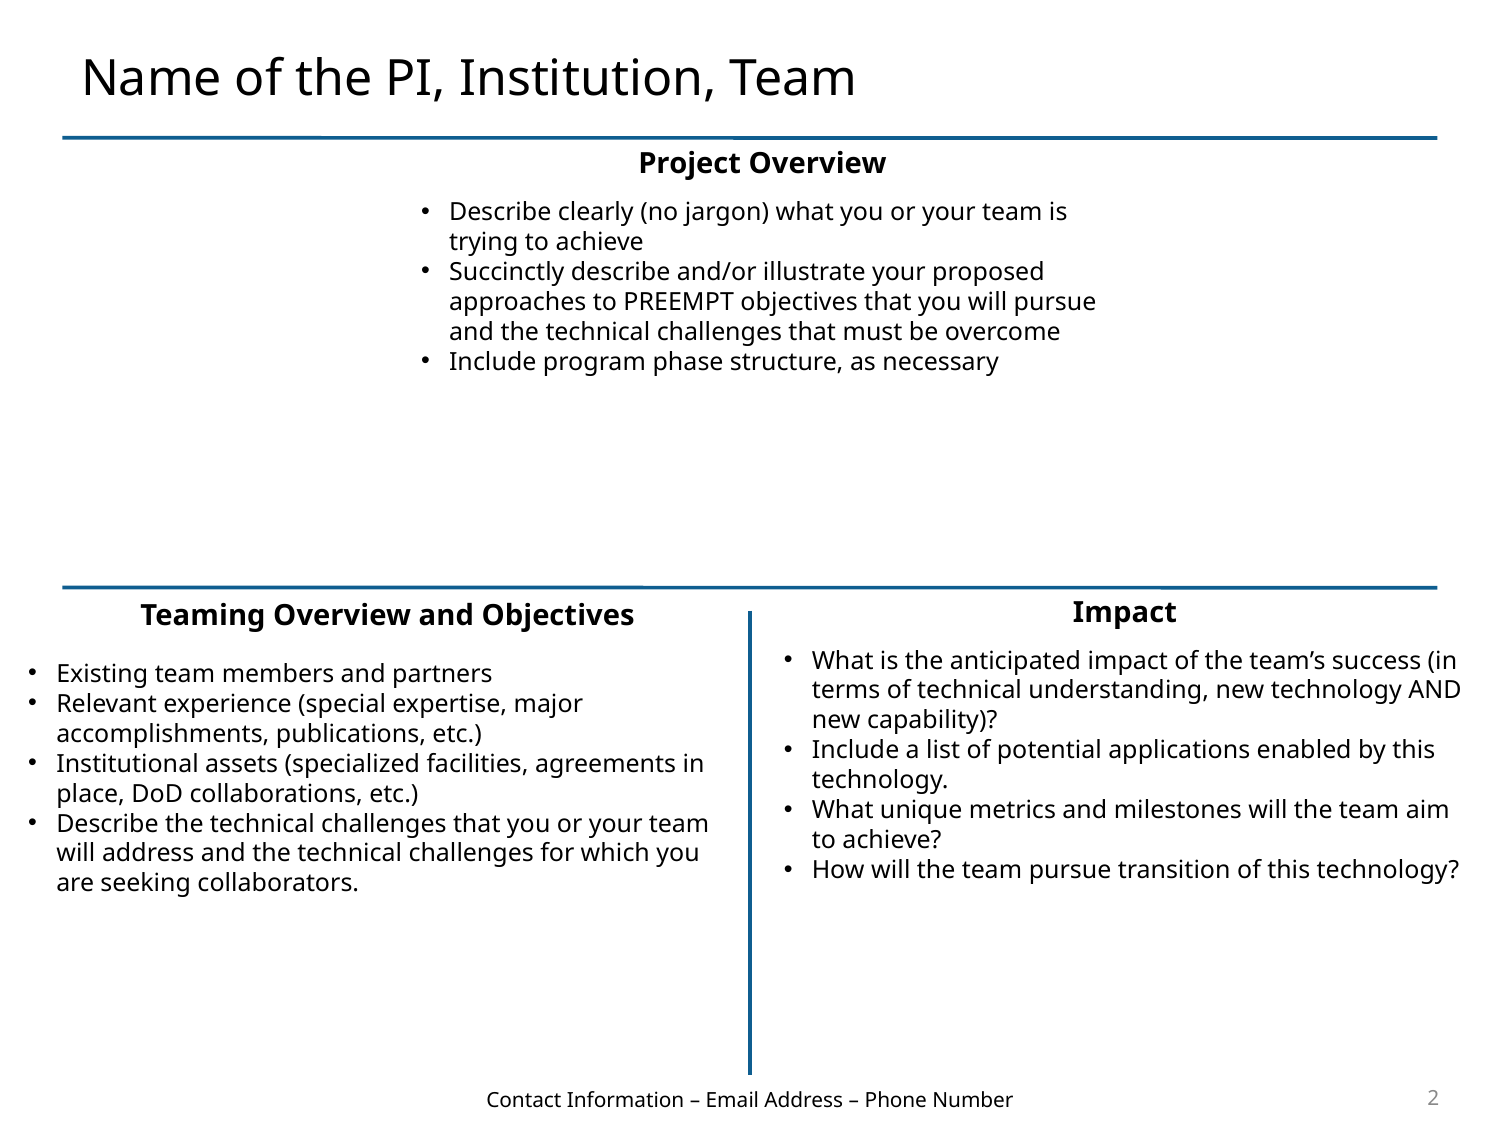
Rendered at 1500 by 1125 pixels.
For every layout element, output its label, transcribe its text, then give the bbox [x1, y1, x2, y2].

footer Contact Information – Email Address – Phone Number [218, 1074, 1282, 1124]
text_box Impact [750, 585, 1500, 636]
text_box Describe clearly (no jargon) what you or your team is trying to achieve Succinctly describe and/or illustrate your proposed approaches to PREEMPT objectives that you will pursue and the technical challenges that must be overcome Include program phase structure, as necessary [406, 188, 1119, 383]
slide_number 2 [1329, 1074, 1455, 1123]
text_box What is the anticipated impact of the team’s success (in terms of technical understanding, new technology AND new capability)? Include a list of potential applications enabled by this technology. What unique metrics and milestones will the team aim to achieve? How will the team pursue transition of this technology? [768, 636, 1482, 891]
text_box Teaming Overview and Objectives [85, 597, 691, 639]
text_box Existing team members and partners Relevant experience (special expertise, major accomplishments, publications, etc.) Institutional assets (specialized facilities, agreements in place, DoD collaborations, etc.) Describe the technical challenges that you or your team will address and the technical challenges for which you are seeking collaborators. [13, 649, 726, 905]
title Name of the PI, Institution, Team [66, 24, 1238, 126]
text_box Project Overview [387, 137, 1138, 187]
